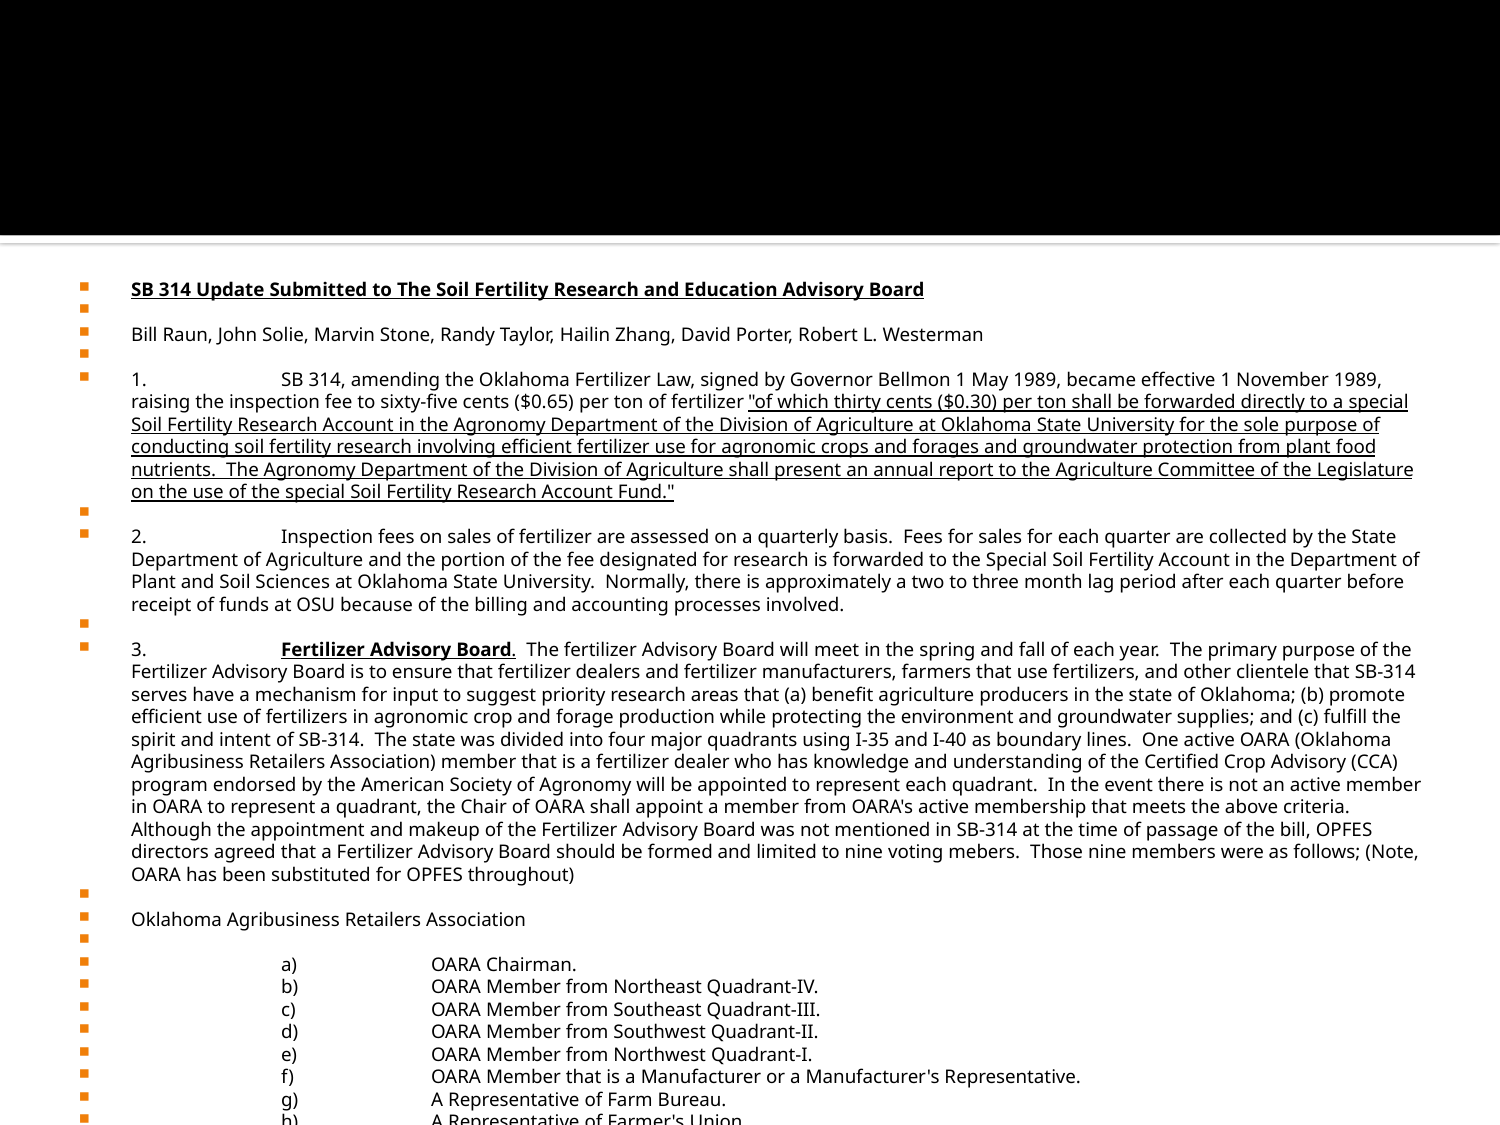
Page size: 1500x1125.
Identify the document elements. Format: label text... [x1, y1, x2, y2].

list SB 314 Update Submitted to The Soil Fertility Research and Education Advisory Board Bill Raun, John Solie, Marvin Stone, Randy Taylor, Hailin Zhang, David Porter, Robert L. Westerman 1. SB 314, amending the Oklahoma Fertilizer Law, signed by Governor Bellmon 1 May 1989, became effective 1 November 1989, raising the inspection fee to sixty-five cents ($0.65) per ton of fertilizer "of which thirty cents ($0.30) per ton shall be forwarded directly to a special Soil Fertility Research Account in the Agronomy Department of the Division of Agriculture at Oklahoma State University for the sole purpose of conducting soil fertility research involving efficient fertilizer use for agronomic crops and forages and groundwater protection from plant food nutrients. The Agronomy Department of the Division of Agriculture shall present an annual report to the Agriculture Committee of the Legislature on the use of the special Soil Fertility Research Account Fund." 2. Inspection fees on sales of fertilizer are assessed on a quarterly basis. Fees for sales for each quarter are collected by the State Department of Agriculture and the portion of the fee designated for research is forwarded to the Special Soil Fertility Account in the Department of Plant and Soil Sciences at Oklahoma State University. Normally, there is approximately a two to three month lag period after each quarter before receipt of funds at OSU because of the billing and accounting processes involved. 3. Fertilizer Advisory Board. The fertilizer Advisory Board will meet in the spring and fall of each year. The primary purpose of the Fertilizer Advisory Board is to ensure that fertilizer dealers and fertilizer manufacturers, farmers that use fertilizers, and other clientele that SB-314 serves have a mechanism for input to suggest priority research areas that (a) benefit agriculture producers in the state of Oklahoma; (b) promote efficient use of fertilizers in agronomic crop and forage production while protecting the environment and groundwater supplies; and (c) fulfill the spirit and intent of SB-314. The state was divided into four major quadrants using I-35 and I-40 as boundary lines. One active OARA (Oklahoma Agribusiness Retailers Association) member that is a fertilizer dealer who has knowledge and understanding of the Certified Crop Advisory (CCA) program endorsed by the American Society of Agronomy will be appointed to represent each quadrant. In the event there is not an active member in OARA to represent a quadrant, the Chair of OARA shall appoint a member from OARA's active membership that meets the above criteria. Although the appointment and makeup of the Fertilizer Advisory Board was not mentioned in SB-314 at the time of passage of the bill, OPFES directors agreed that a Fertilizer Advisory Board should be formed and limited to nine voting mebers. Those nine members were as follows; (Note, OARA has been substituted for OPFES throughout) Oklahoma Agribusiness Retailers Association a) OARA Chairman. b) OARA Member from Northeast Quadrant-IV. c) OARA Member from Southeast Quadrant-III. d) OARA Member from Southwest Quadrant-II. e) OARA Member from Northwest Quadrant-I. f) OARA Member that is a Manufacturer or a Manufacturer's Representative. g) A Representative of Farm Bureau. h) A Representative of Farmer's Union. i) A representative from the Oklahoma Department of Agriculture. [50, 262, 1450, 1075]
